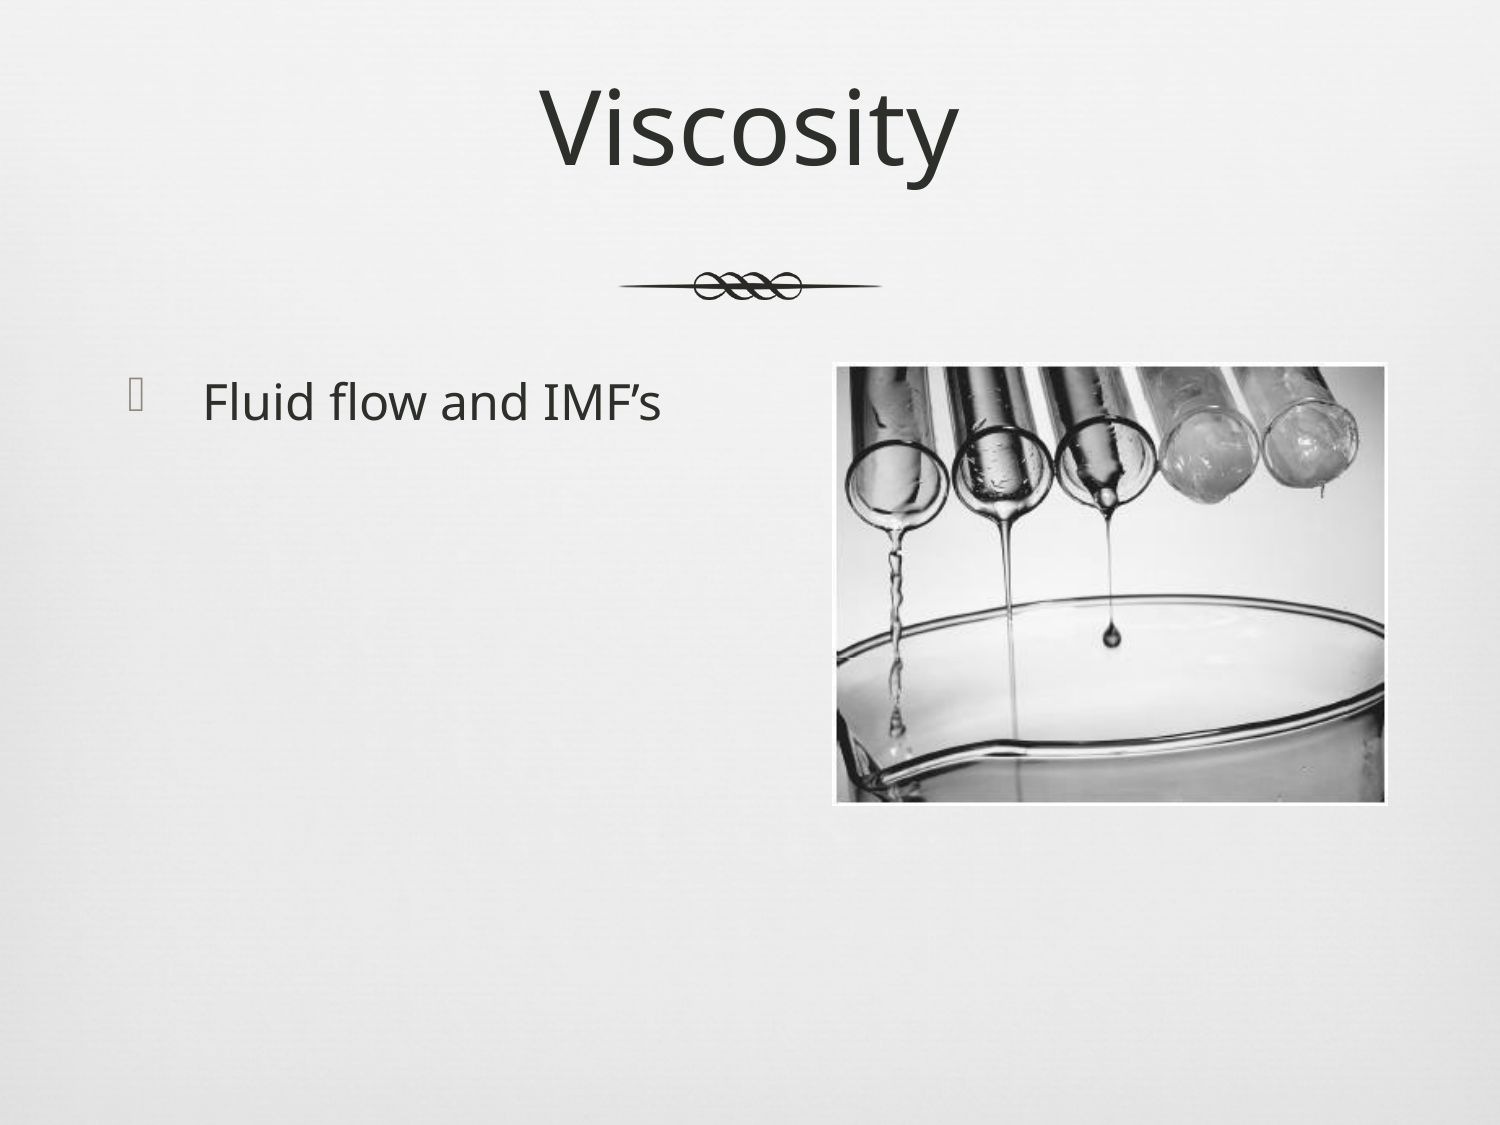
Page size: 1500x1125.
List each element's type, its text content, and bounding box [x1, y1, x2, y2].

list Fluid flow and IMF’s [112, 362, 1388, 963]
picture [615, 272, 885, 300]
title Viscosity [112, 11, 1388, 236]
picture [832, 361, 1388, 806]
